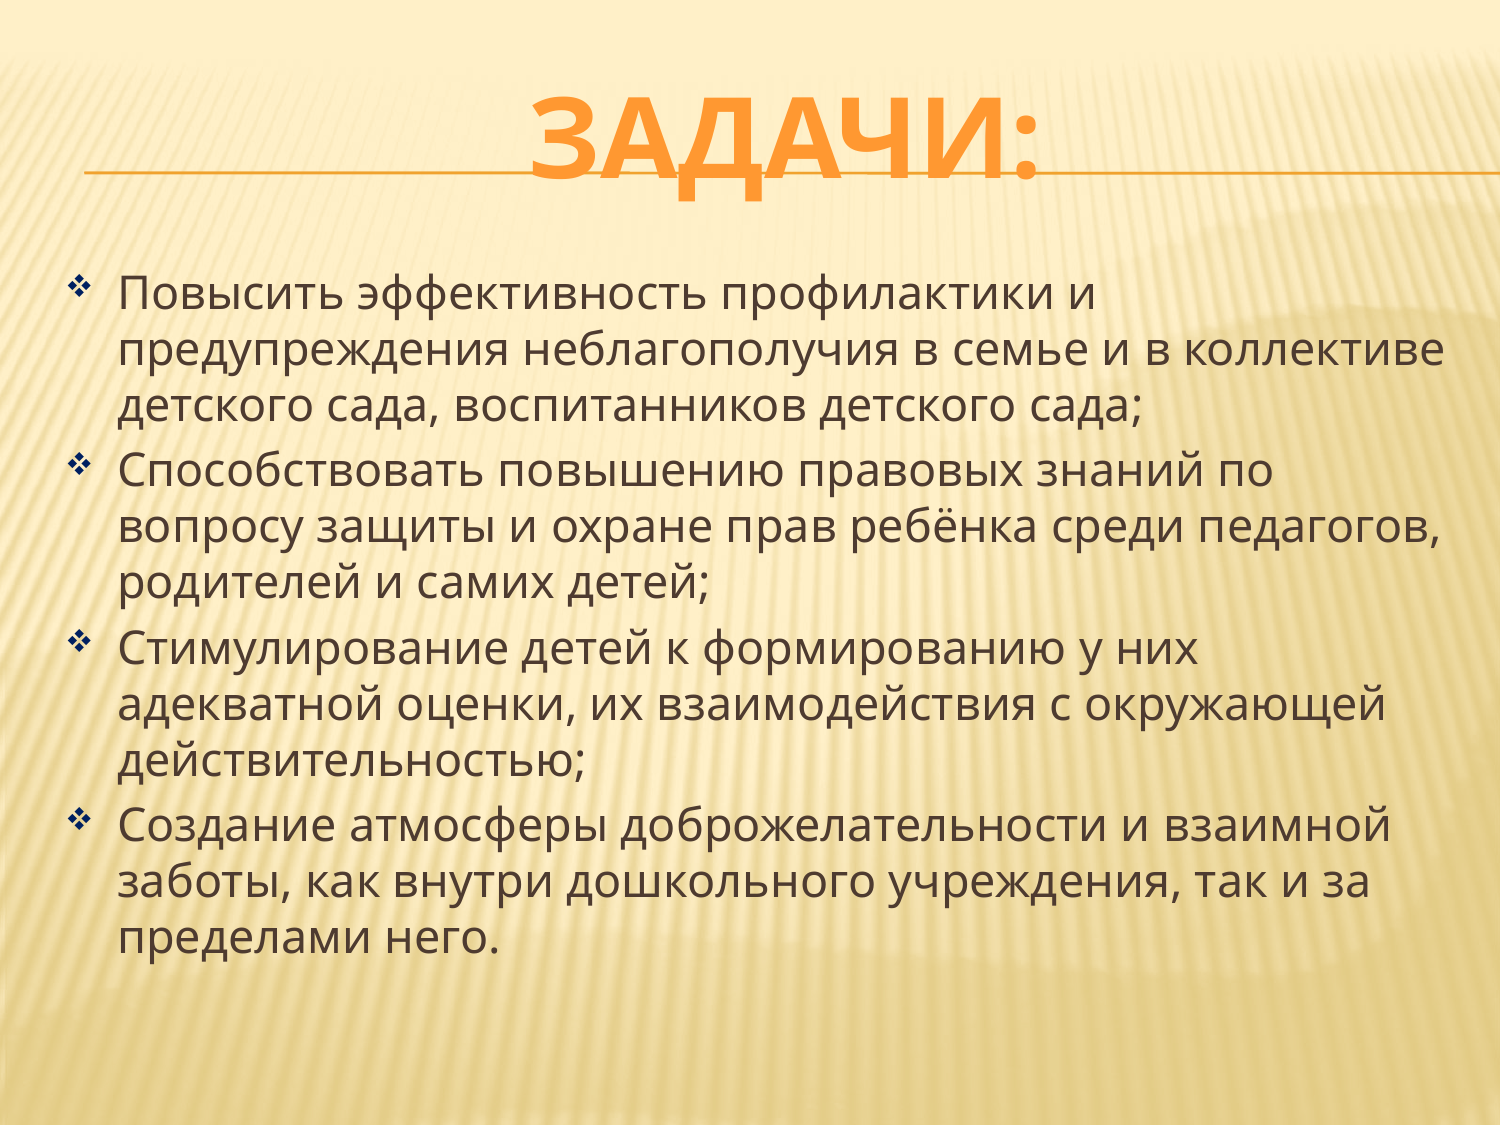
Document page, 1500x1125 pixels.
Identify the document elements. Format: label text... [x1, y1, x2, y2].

list Повысить эффективность профилактики и предупреждения неблагополучия в семье и в коллективе детского сада, воспитанников детского сада; Способствовать повышению правовых знаний по вопросу защиты и охране прав ребёнка среди педагогов, родителей и самих детей; Стимулирование детей к формированию у них адекватной оценки, их взаимодействия с окружающей действительностью; Создание атмосферы доброжелательности и взаимной заботы, как внутри дошкольного учреждения, так и за пределами него. [49, 254, 1476, 998]
text_box ЗАДАЧИ: [363, 58, 1207, 209]
